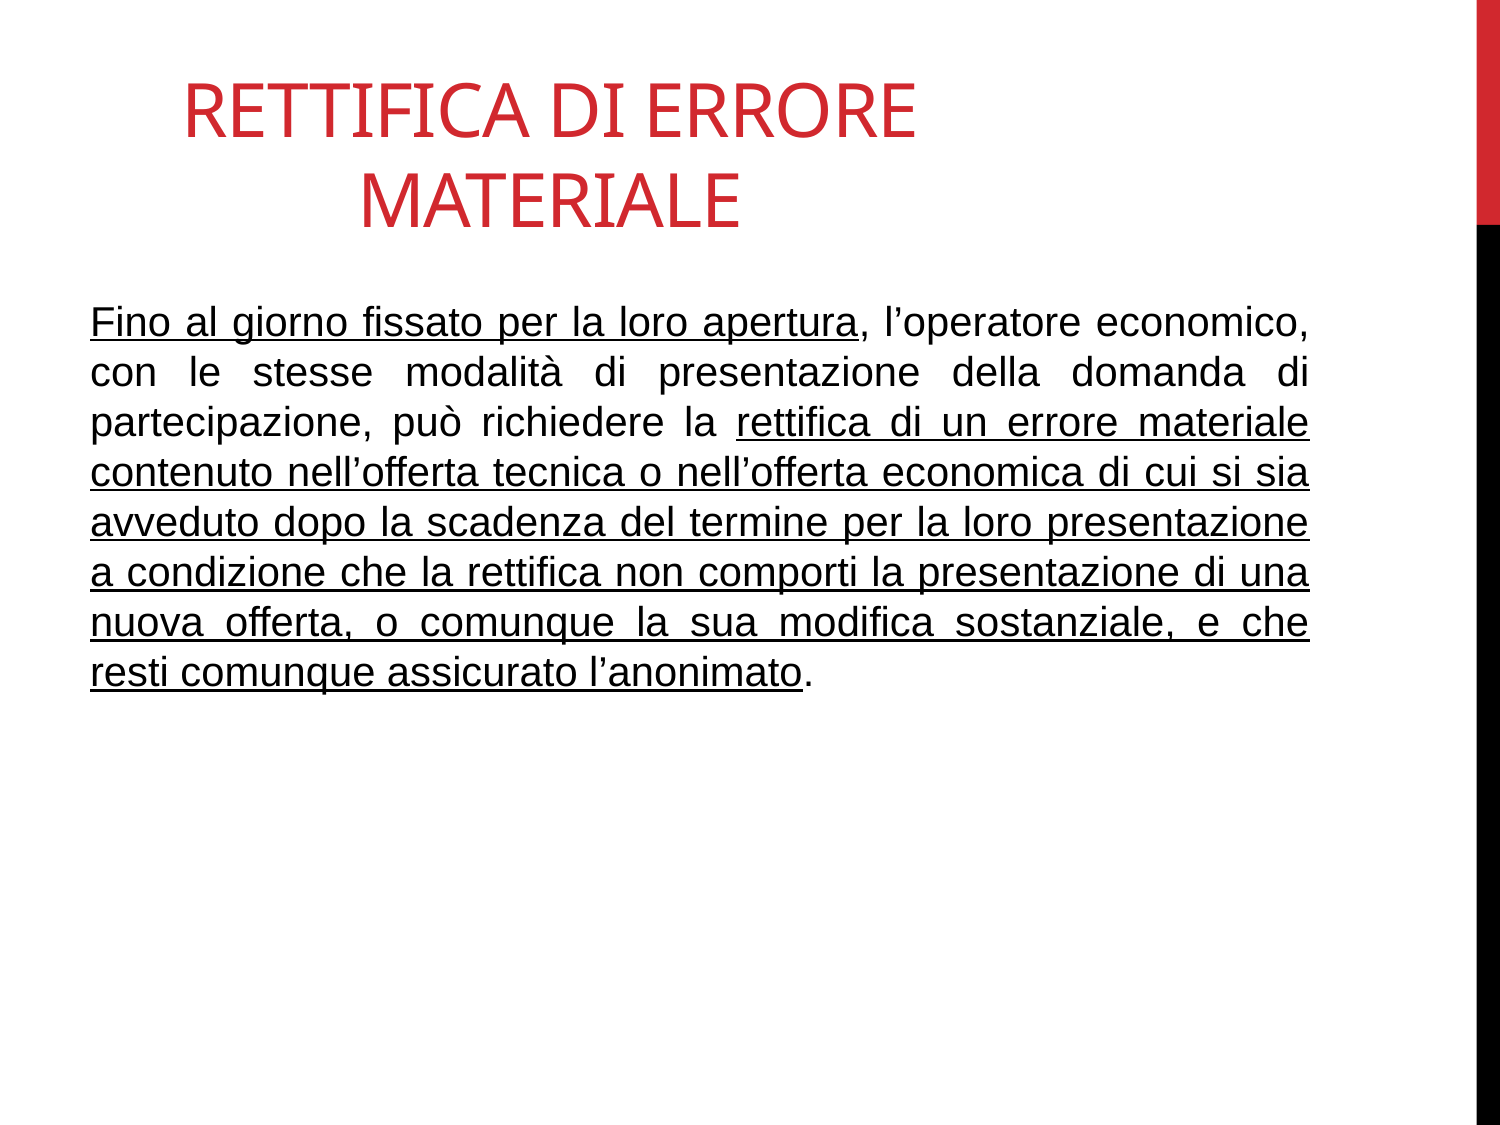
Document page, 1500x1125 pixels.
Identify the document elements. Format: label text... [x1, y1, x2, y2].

list Fino al giorno fissato per la loro apertura, l’operatore economico, con le stesse modalità di presentazione della domanda di partecipazione, può richiedere la rettifica di un errore materiale contenuto nell’offerta tecnica o nell’offerta economica di cui si sia avveduto dopo la scadenza del termine per la loro presentazione a condizione che la rettifica non comporti la presentazione di una nuova offerta, o comunque la sua modifica sostanziale, e che resti comunque assicurato l’anonimato. [75, 287, 1325, 1005]
title RETTIFICA DI ERRORE MATERIALE [75, 25, 1025, 250]
